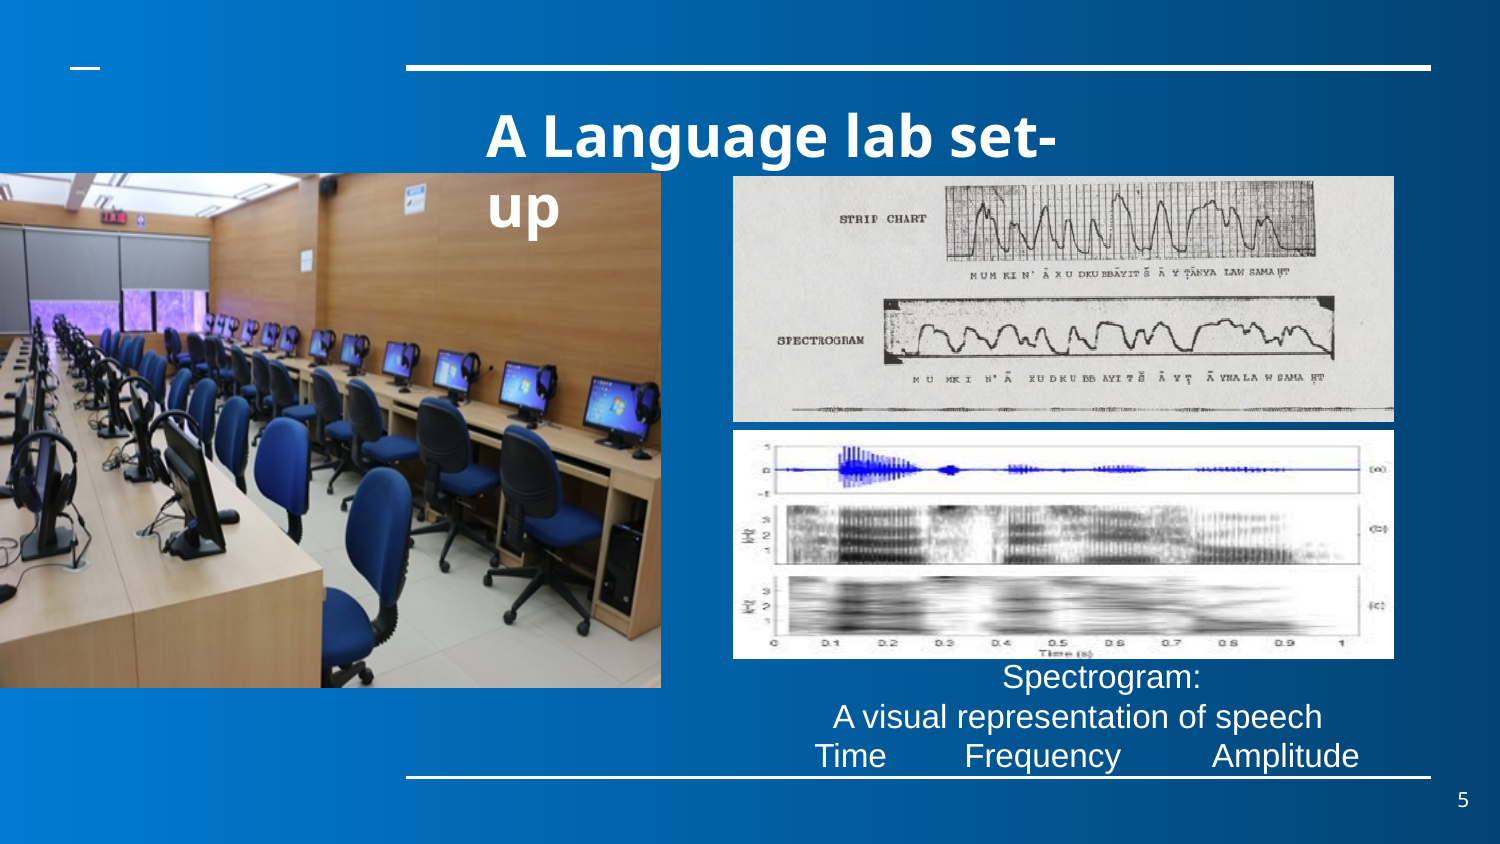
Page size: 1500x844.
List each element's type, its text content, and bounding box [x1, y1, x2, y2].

slide_number ‹#› [1394, 769, 1484, 834]
text_box Spectrogram: A visual representation of speech Time Frequency Amplitude [799, 647, 1423, 783]
picture [733, 430, 1395, 659]
picture [0, 173, 661, 688]
picture [733, 176, 1395, 423]
text_box A Language lab set-up [471, 83, 1115, 207]
